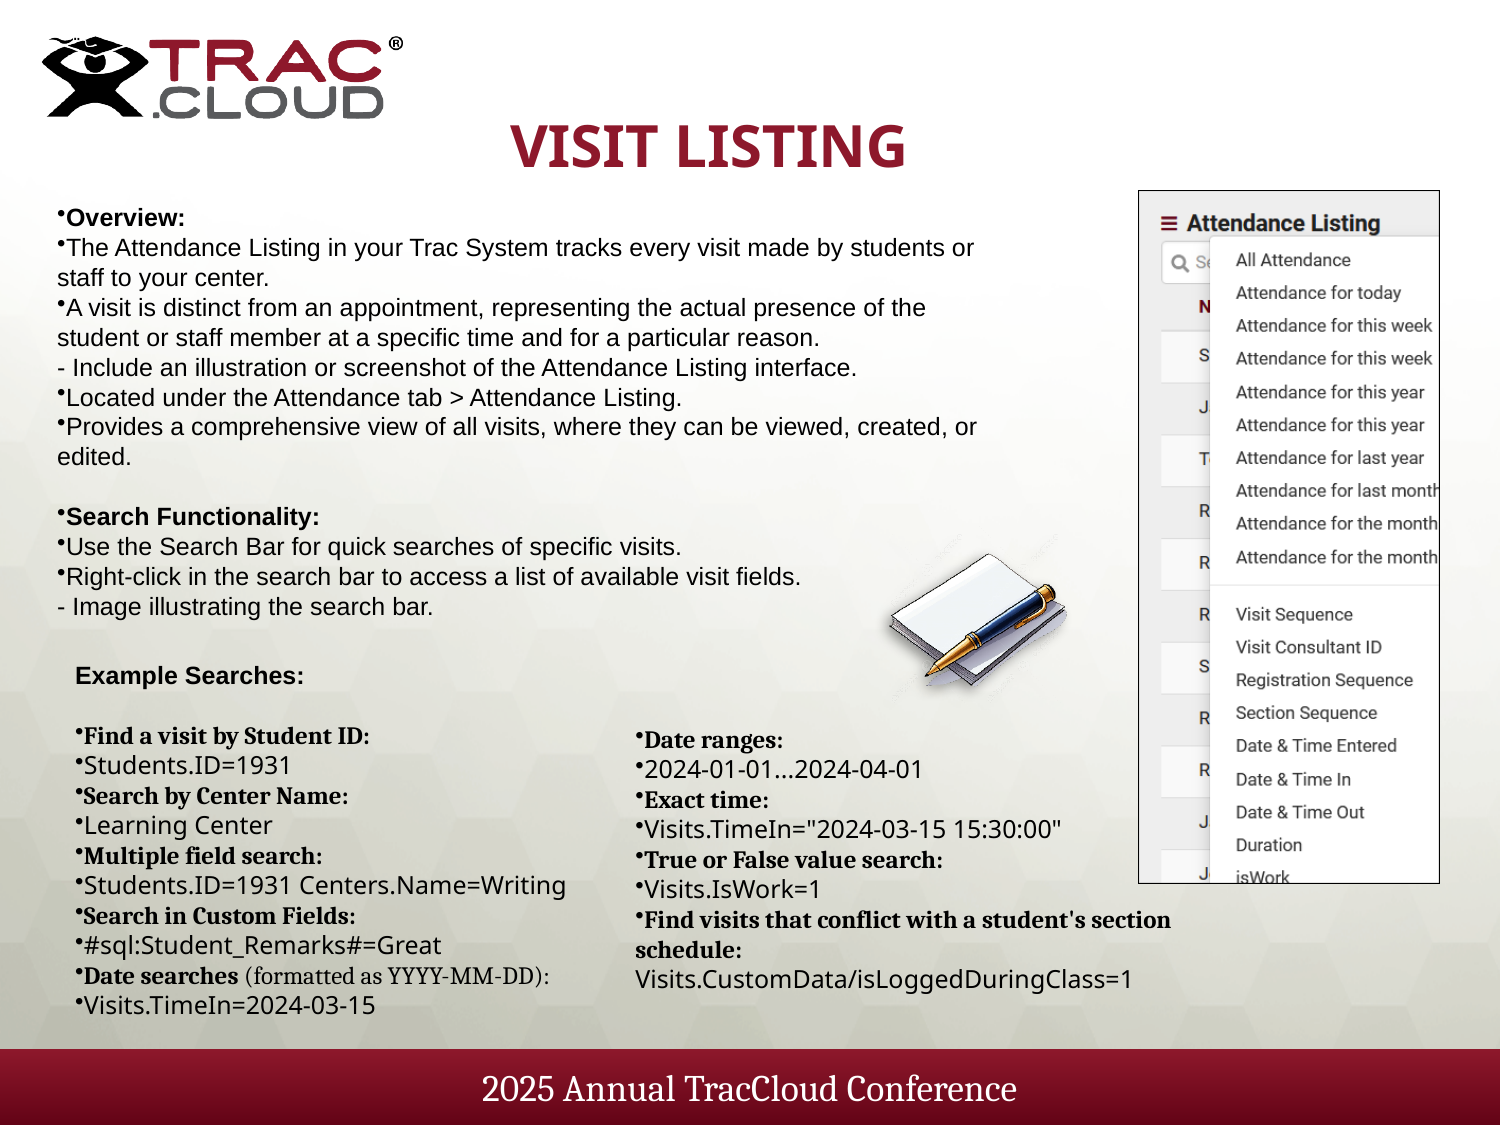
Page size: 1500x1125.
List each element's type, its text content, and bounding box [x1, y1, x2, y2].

picture [0, 28, 1500, 1049]
text_box Date ranges: 2024-01-01...2024-04-01 Exact time: Visits.TimeIn="2024-03-15 15:30:00" True or False value search: Visits.IsWork=1 Find visits that conflict with a student's section schedule: Visits.CustomData/isLoggedDuringClass=1 [620, 716, 1232, 1001]
text_box Overview: The Attendance Listing in your Trac System tracks every visit made by students or staff to your center. A visit is distinct from an appointment, representing the actual presence of the student or staff member at a specific time and for a particular reason. - Include an illustration or screenshot of the Attendance Listing interface. Located under the Attendance tab > Attendance Listing. Provides a comprehensive view of all visits, where they can be viewed, created, or edited. Search Functionality: Use the Search Bar for quick searches of specific visits. Right-click in the search bar to access a list of available visit fields. - Image illustrating the search bar. [42, 193, 1025, 833]
text_box Example Searches: Find a visit by Student ID: Students.ID=1931 Search by Center Name: Learning Center Multiple field search: Students.ID=1931 Centers.Name=Writing Search in Custom Fields: #sql:Student_Remarks#=Great Date searches (formatted as YYYY-MM-DD): Visits.TimeIn=2024-03-15 [60, 652, 1403, 1027]
text_box Visit Listing [494, 79, 1005, 187]
